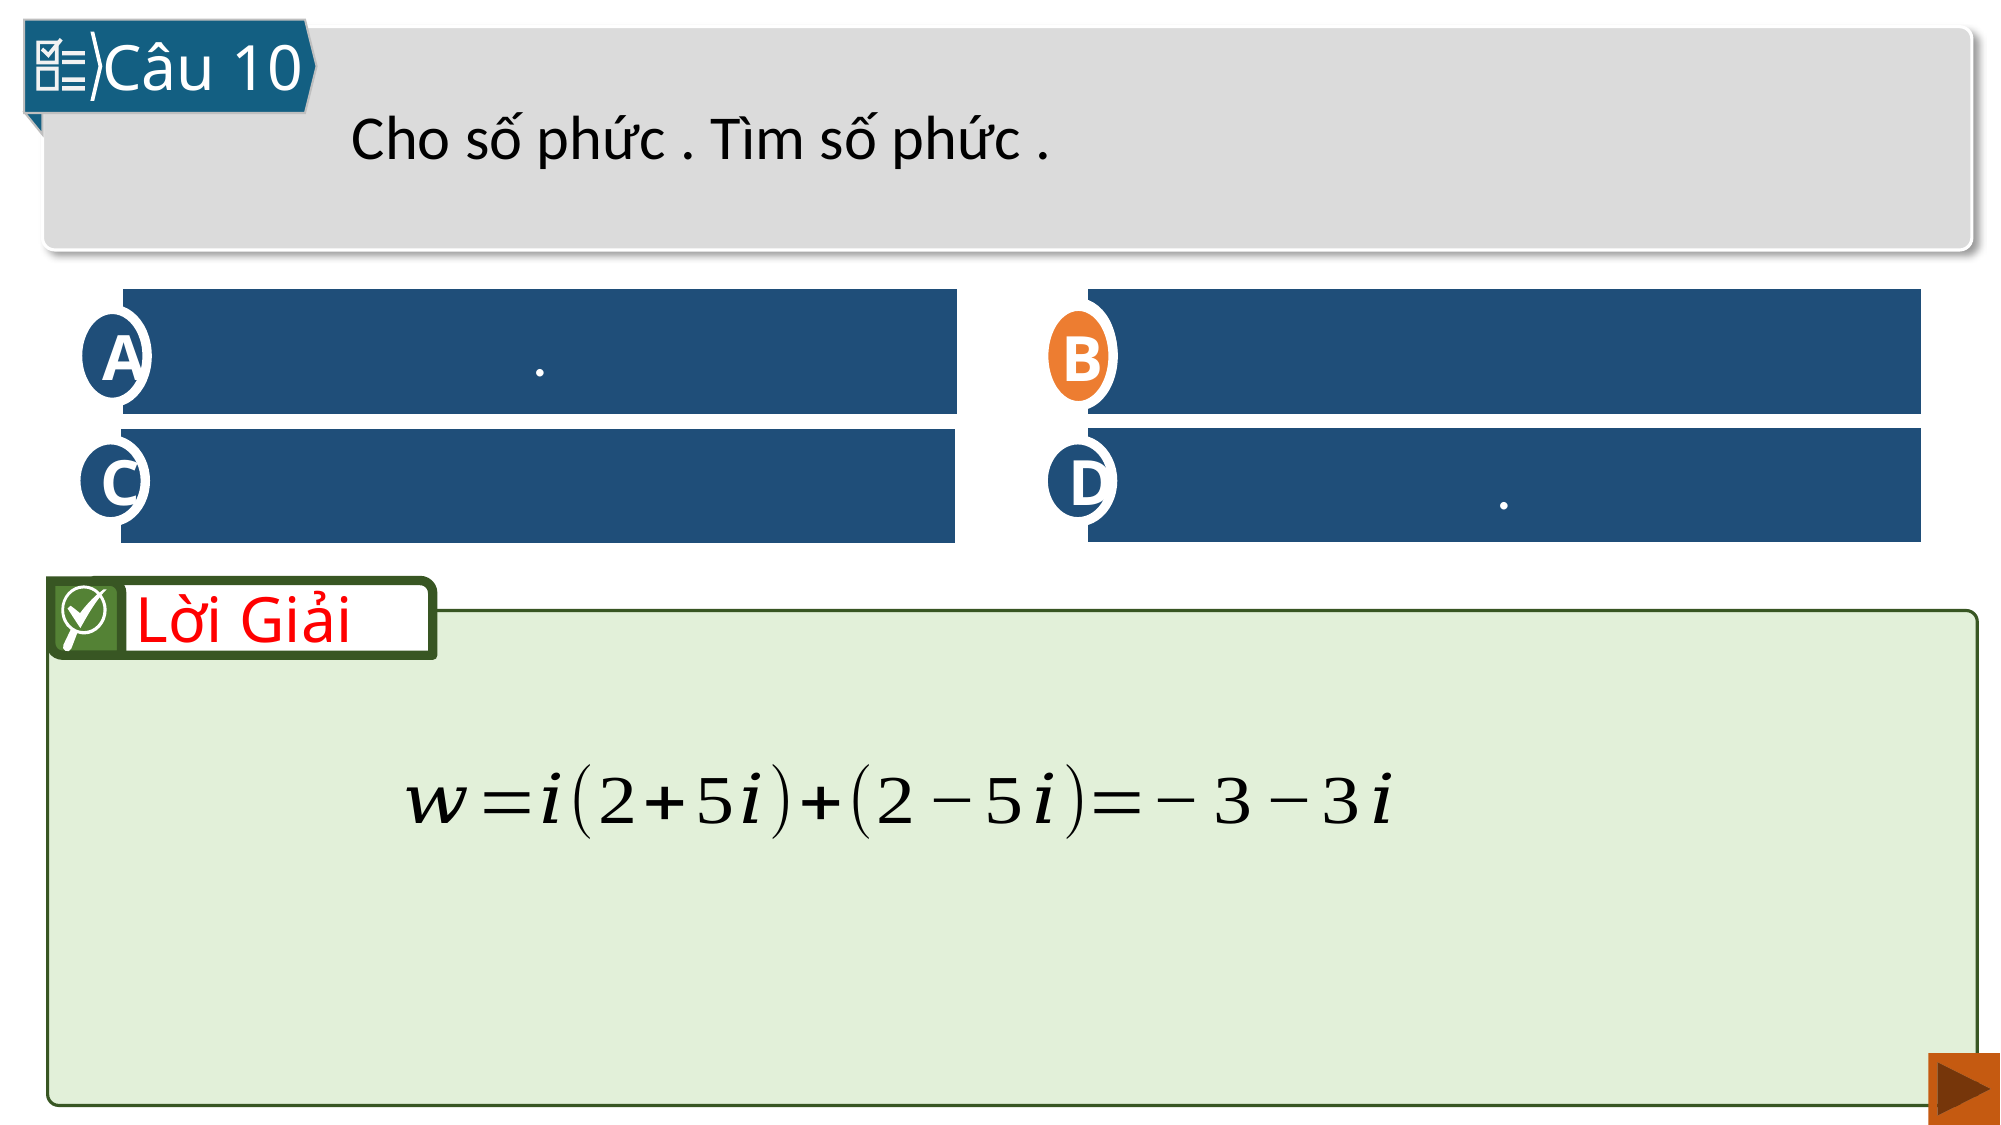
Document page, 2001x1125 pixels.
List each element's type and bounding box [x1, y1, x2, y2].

text_box [1043, 426, 1923, 544]
text_box [77, 287, 959, 417]
text_box [1043, 287, 1923, 417]
text_box [75, 427, 957, 545]
text_box [1927, 1052, 2000, 1125]
text_box [47, 572, 1978, 1106]
text_box [24, 19, 1978, 251]
